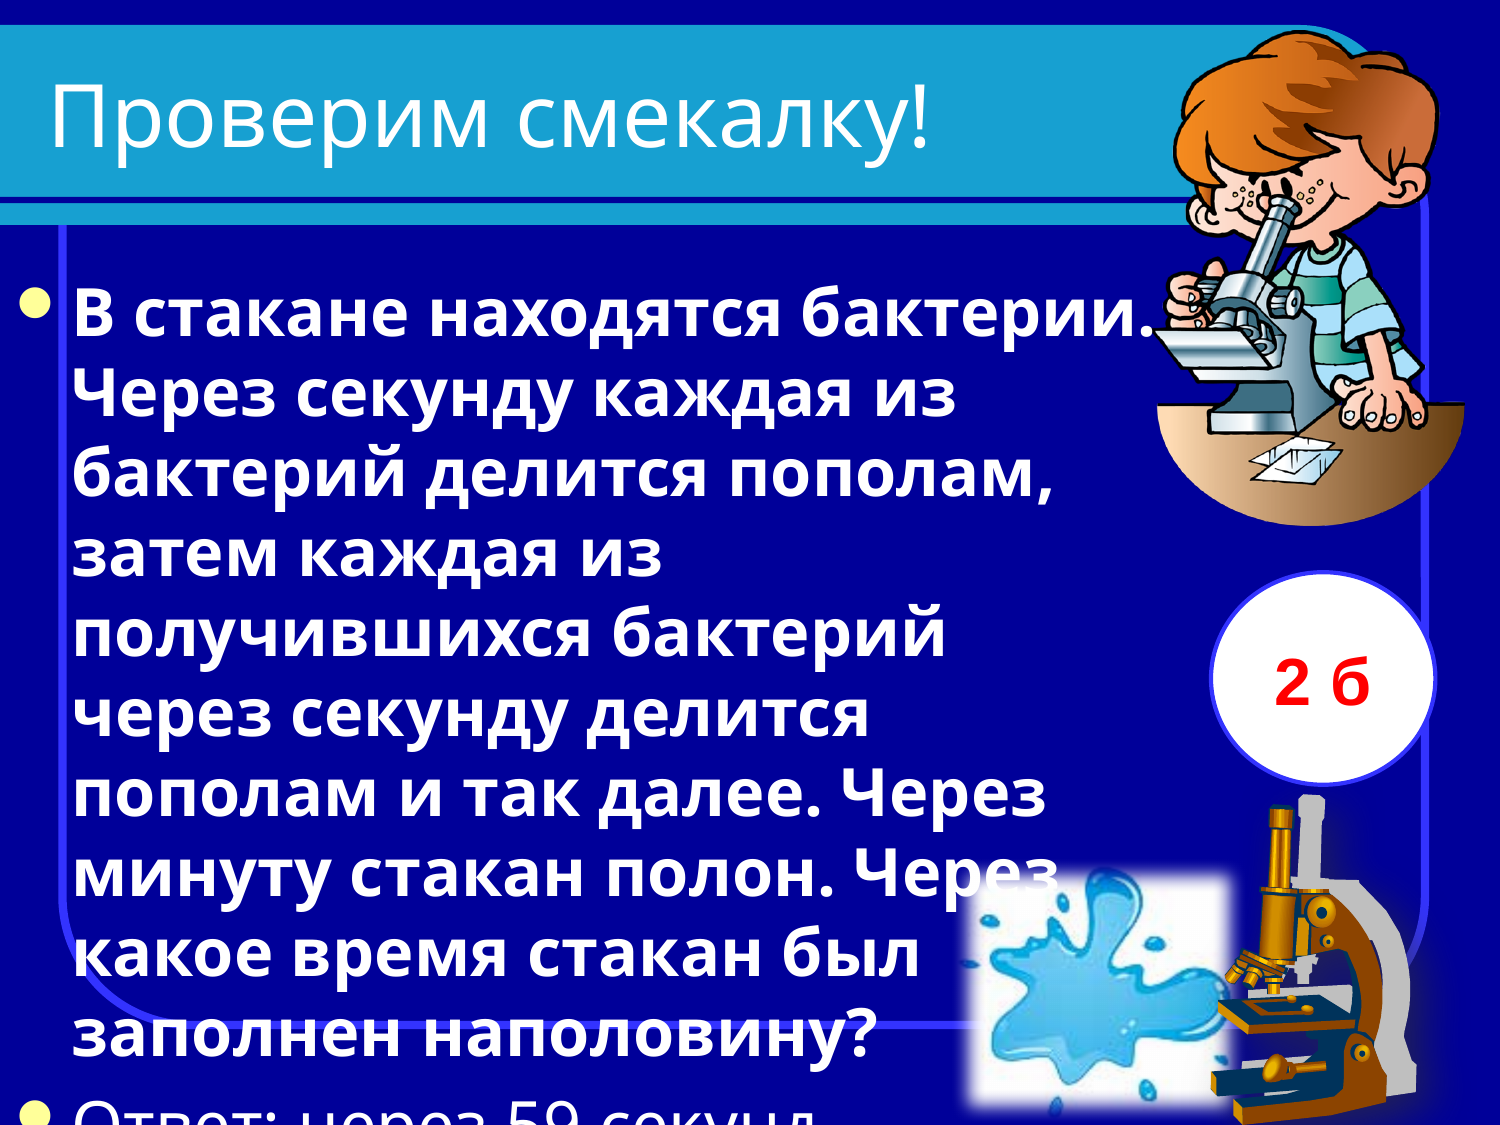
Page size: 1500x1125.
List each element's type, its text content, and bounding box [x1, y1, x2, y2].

title Проверим смекалку! [31, 37, 1146, 188]
text_box 2 б [1208, 570, 1438, 787]
picture [1151, 30, 1466, 526]
list В стакане находятся бактерии. Через секунду каждая из бактерий делится пополам, затем каждая из получившихся бактерий через секунду делится пополам и так далее. Через минуту стакан полон. Через какое время стакан был заполнен наполовину? Ответ: через 59 секунд. [0, 262, 1176, 988]
picture [950, 793, 1417, 1125]
